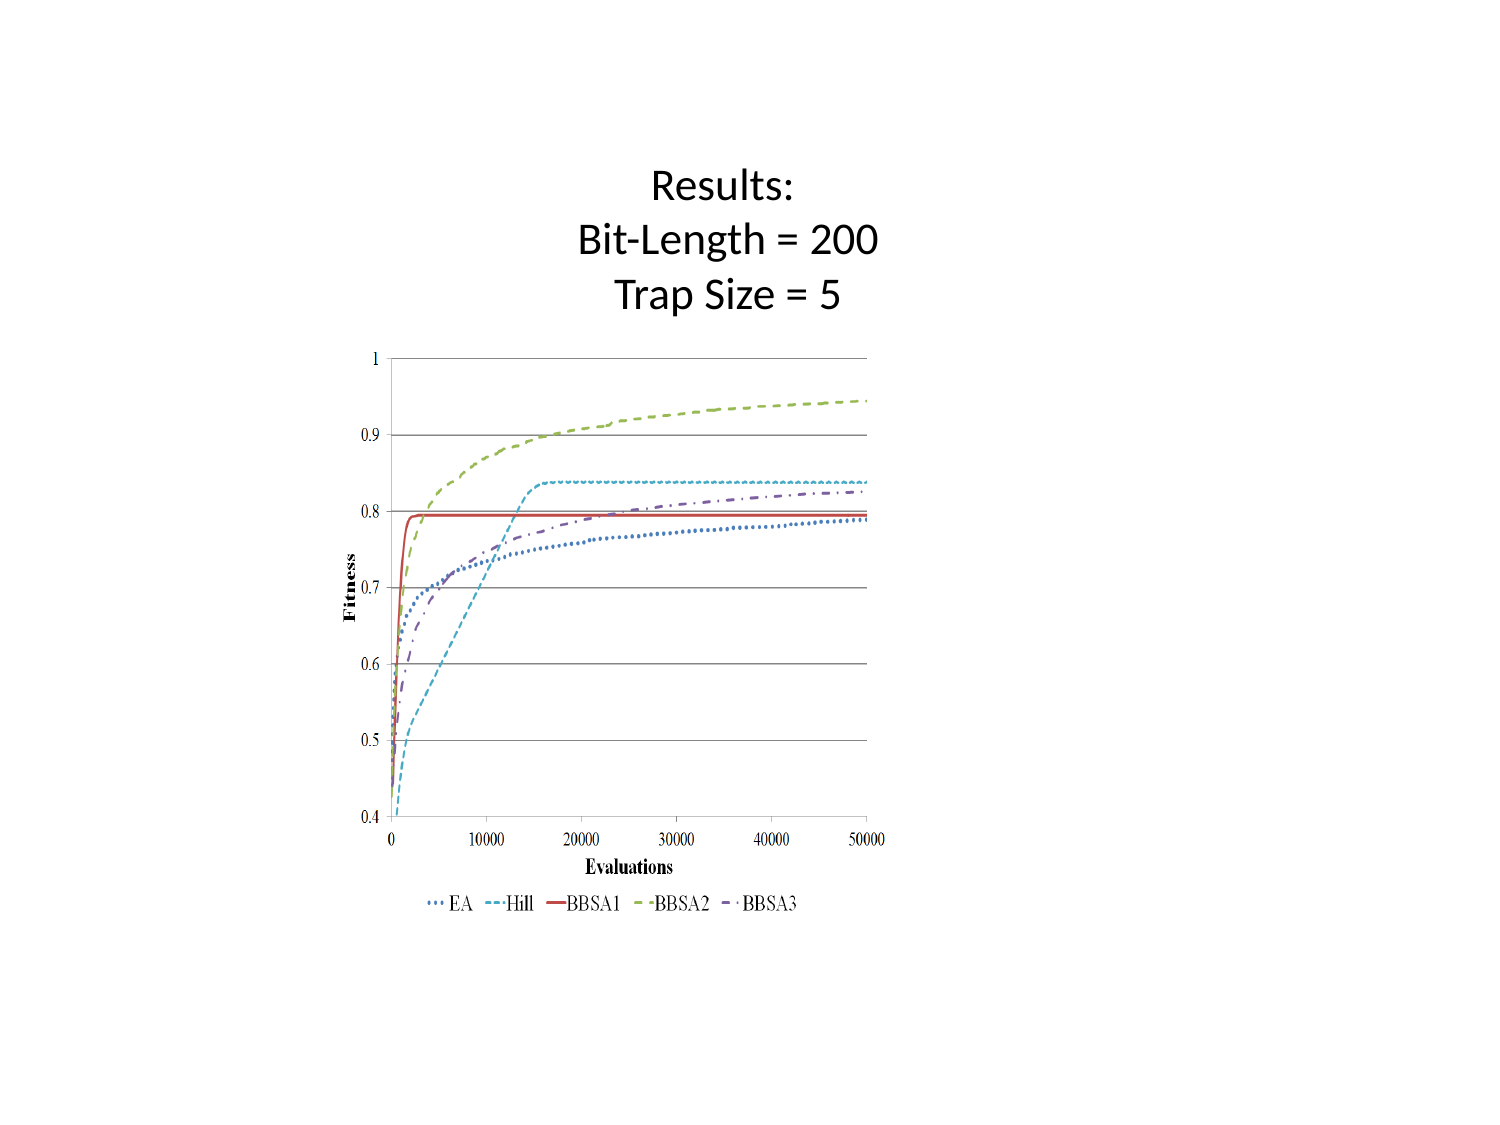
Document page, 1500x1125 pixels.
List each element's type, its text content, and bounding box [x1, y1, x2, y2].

title Results: Bit-Length = 200 Trap Size = 5 [333, 163, 1123, 310]
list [333, 345, 889, 924]
